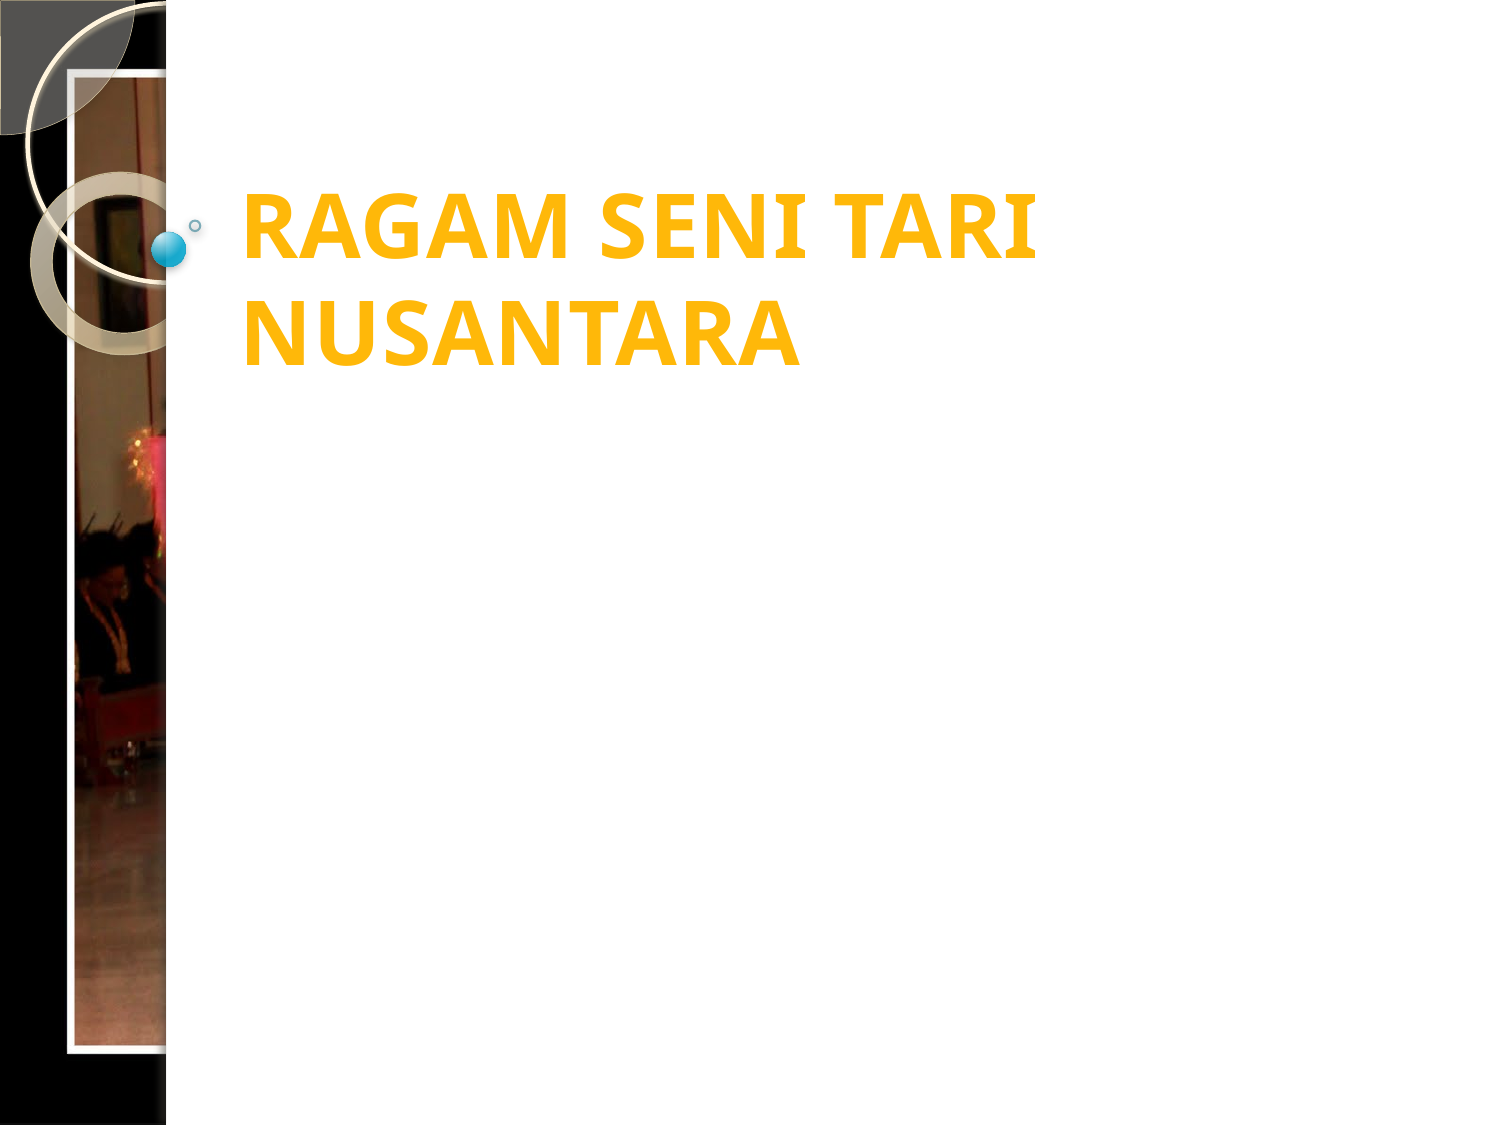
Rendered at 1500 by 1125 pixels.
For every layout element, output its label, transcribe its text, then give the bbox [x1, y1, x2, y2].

picture [0, 134, 166, 1125]
title RAGAM SENI TARI NUSANTARA [225, 149, 1500, 392]
picture [32, 13, 160, 207]
picture [136, 0, 164, 4]
picture [53, 241, 160, 332]
picture [62, 195, 160, 280]
